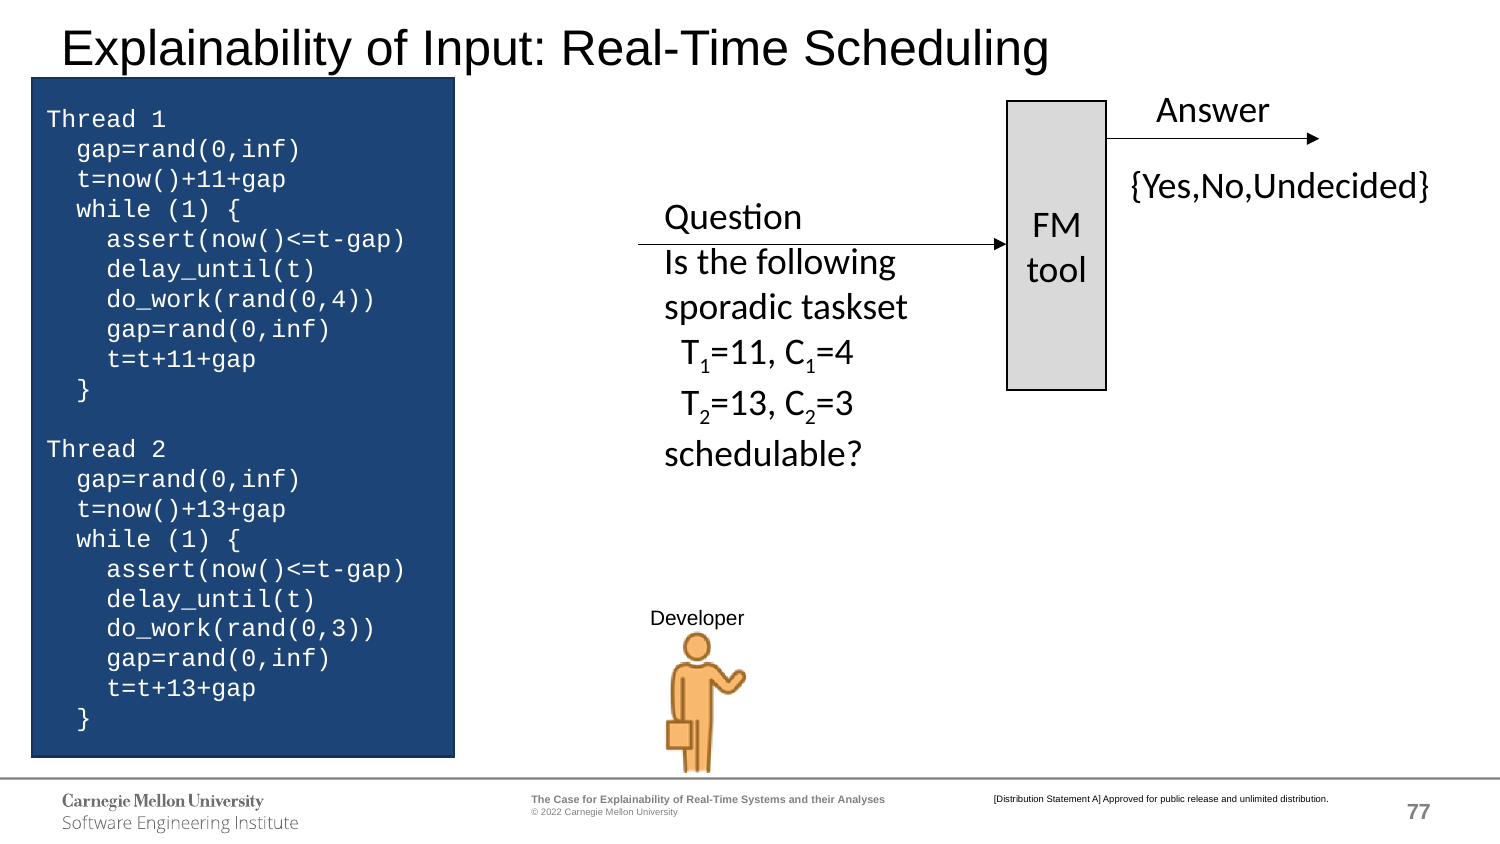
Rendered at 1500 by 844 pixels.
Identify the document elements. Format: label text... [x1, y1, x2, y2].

text_box Answer [1107, 78, 1320, 138]
picture [662, 629, 748, 774]
text_box {Yes,No,Undecided} [1106, 153, 1454, 214]
text_box Thread 1 gap=rand(0,inf) t=now()+11+gap while (1) { assert(now()<=t-gap) delay_until(t) do_work(rand(0,4)) gap=rand(0,inf) t=t+11+gap } Thread 2 gap=rand(0,inf) t=now()+13+gap while (1) { assert(now()<=t-gap) delay_until(t) do_work(rand(0,3)) gap=rand(0,inf) t=t+13+gap } [31, 77, 455, 758]
text_box Developer [638, 604, 756, 630]
text_box FM tool [1006, 100, 1107, 391]
text_box Question Is the following sporadic taskset T1=11, C1=4 T2=13, C2=3 schedulable? [649, 184, 996, 244]
text_box Explainability of Input: Real-Time Scheduling [46, 14, 1434, 84]
text_box Question Is the following sporadic taskset T1=11, C1=4 T2=13, C2=3 schedulable? [649, 245, 996, 482]
